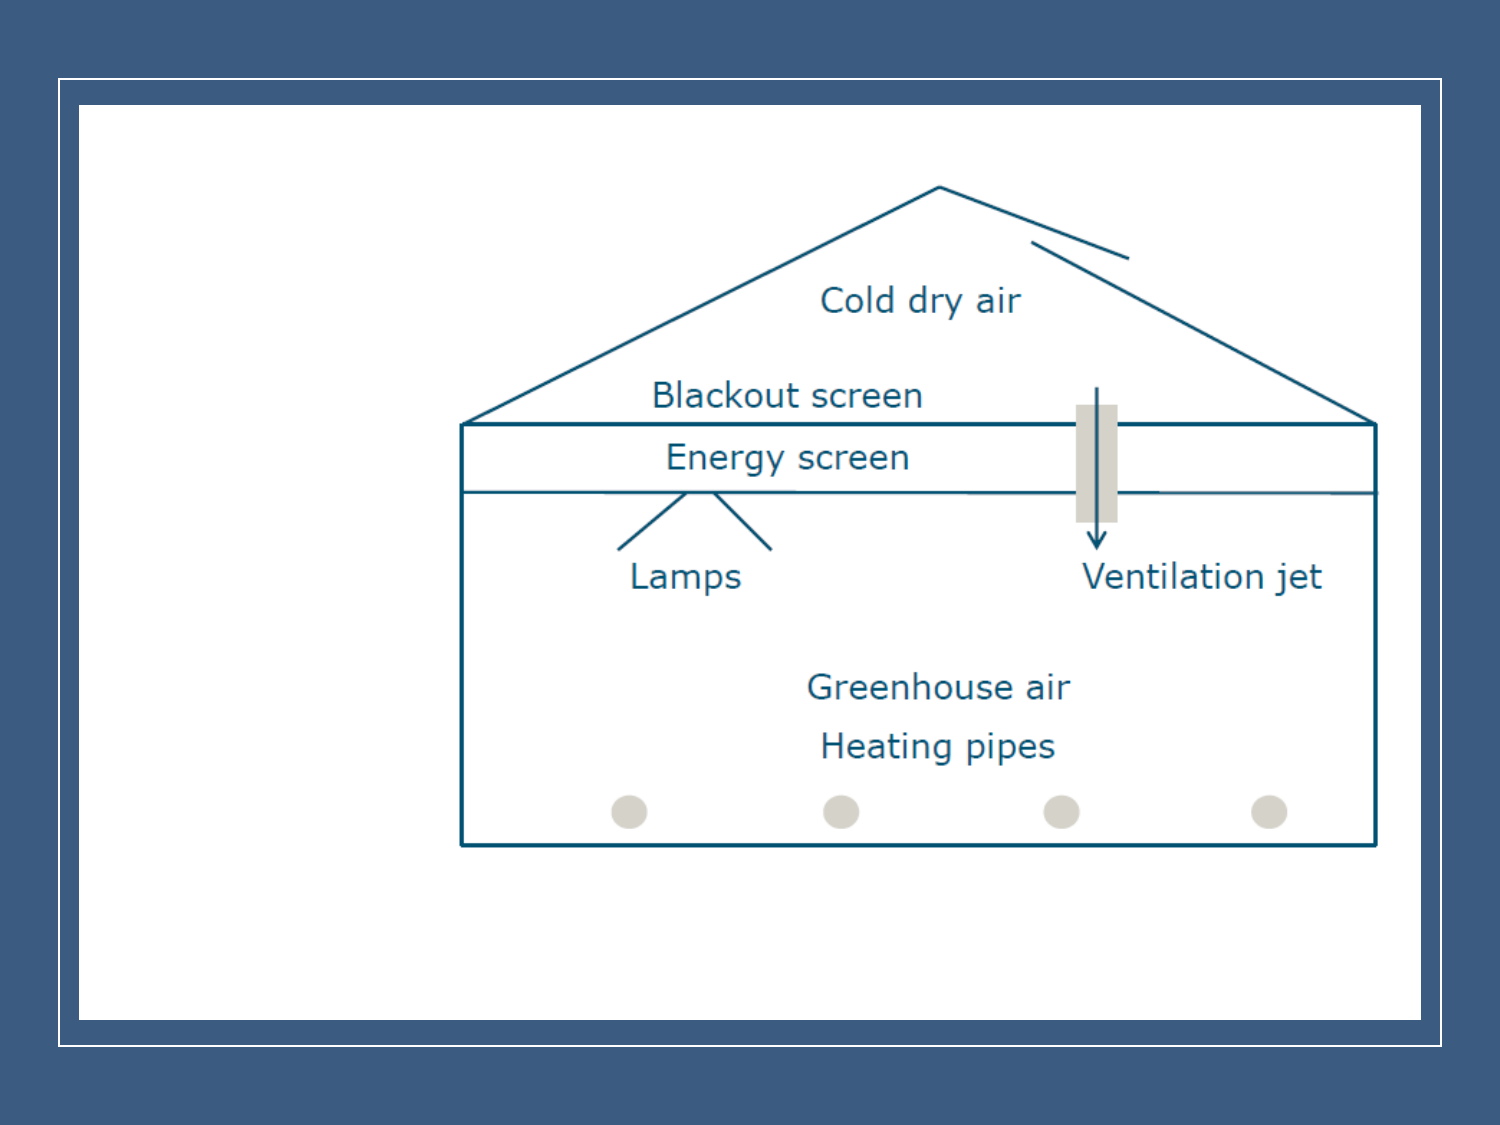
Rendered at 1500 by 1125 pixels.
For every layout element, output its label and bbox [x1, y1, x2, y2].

text_box [0, 0, 1500, 1125]
picture [79, 105, 1421, 1020]
text_box [58, 78, 1442, 1047]
